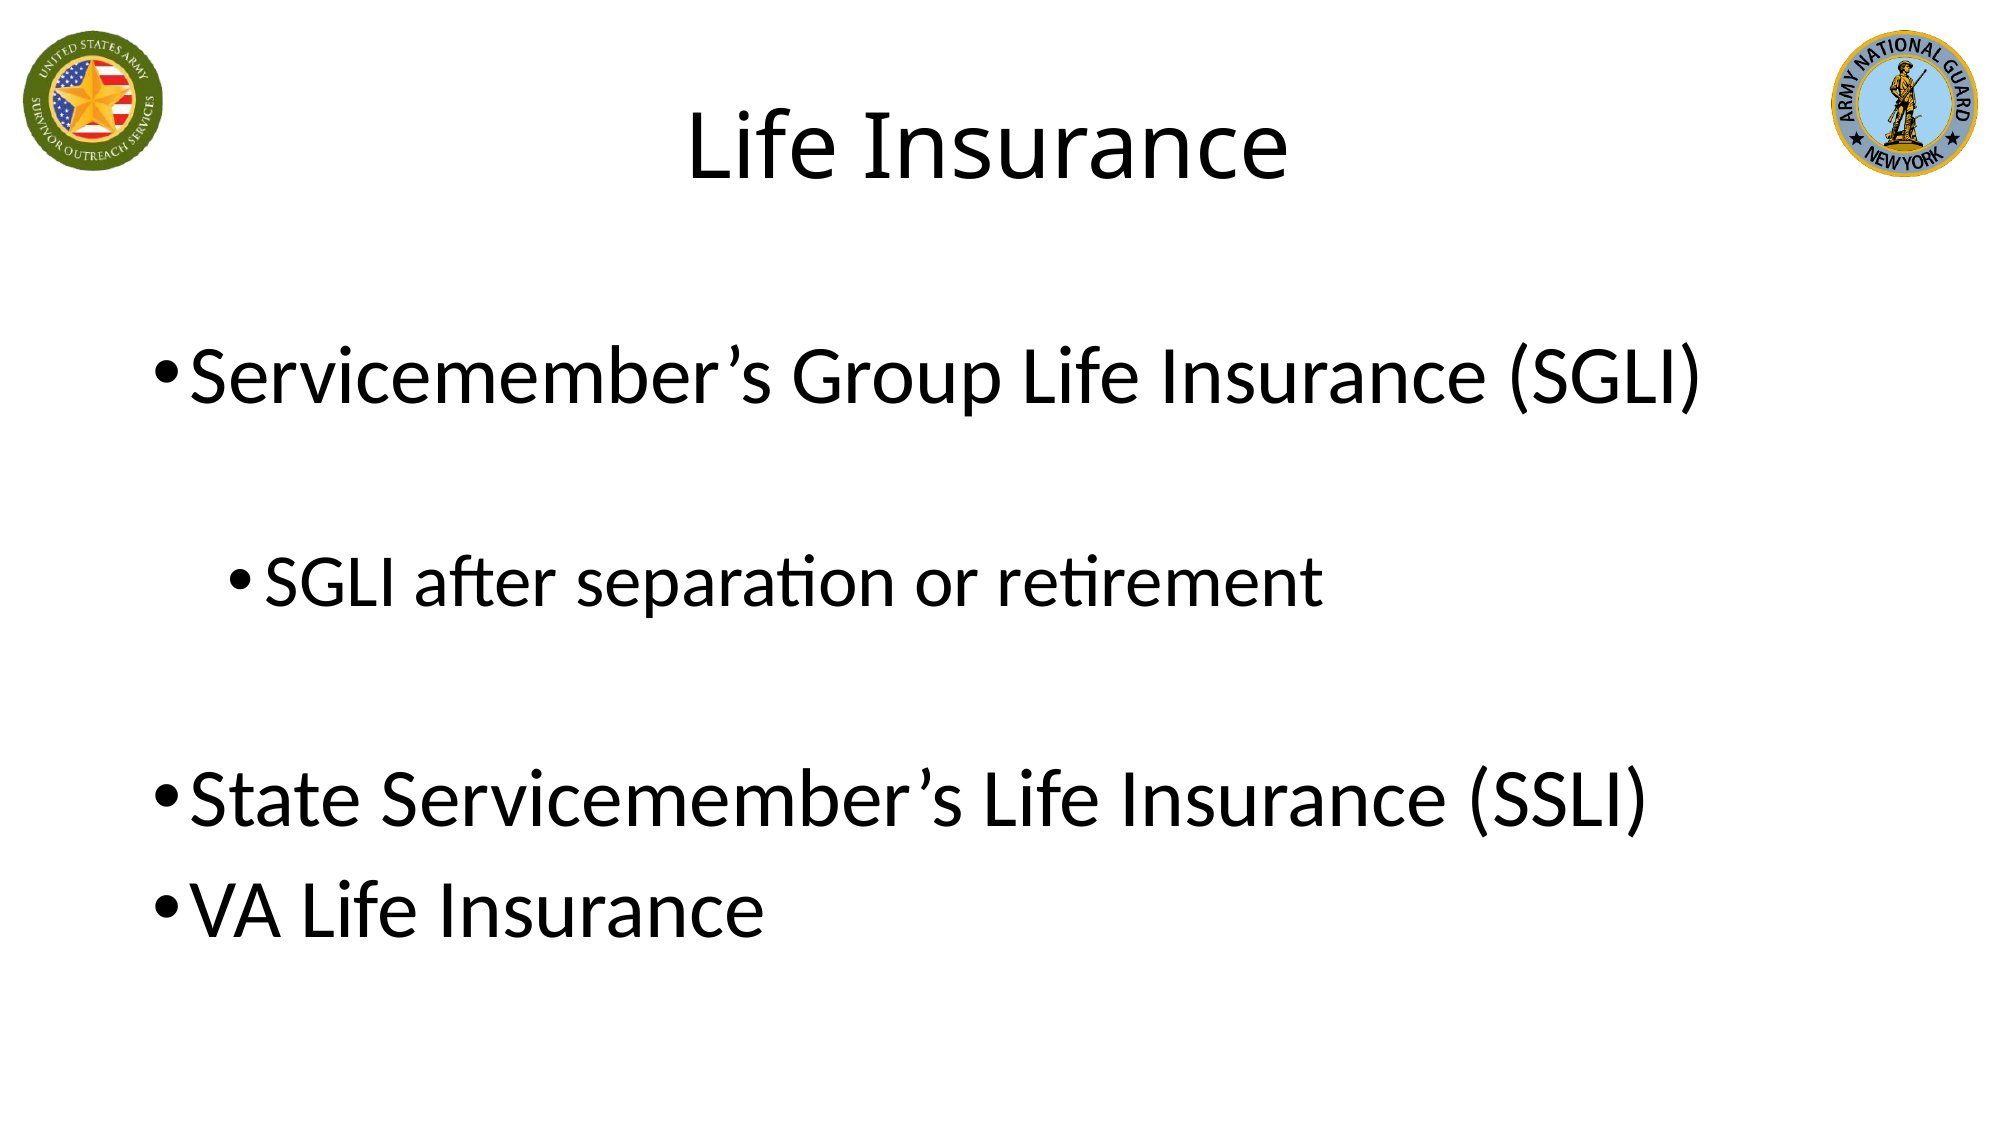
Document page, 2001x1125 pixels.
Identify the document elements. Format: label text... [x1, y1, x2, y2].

picture [22, 30, 163, 171]
list Servicemember’s Group Life Insurance (SGLI) SGLI after separation or retirement State Servicemember’s Life Insurance (SSLI) VA Life Insurance [137, 203, 1863, 1078]
picture [1831, 30, 1978, 177]
title Life Insurance [137, 40, 1863, 203]
